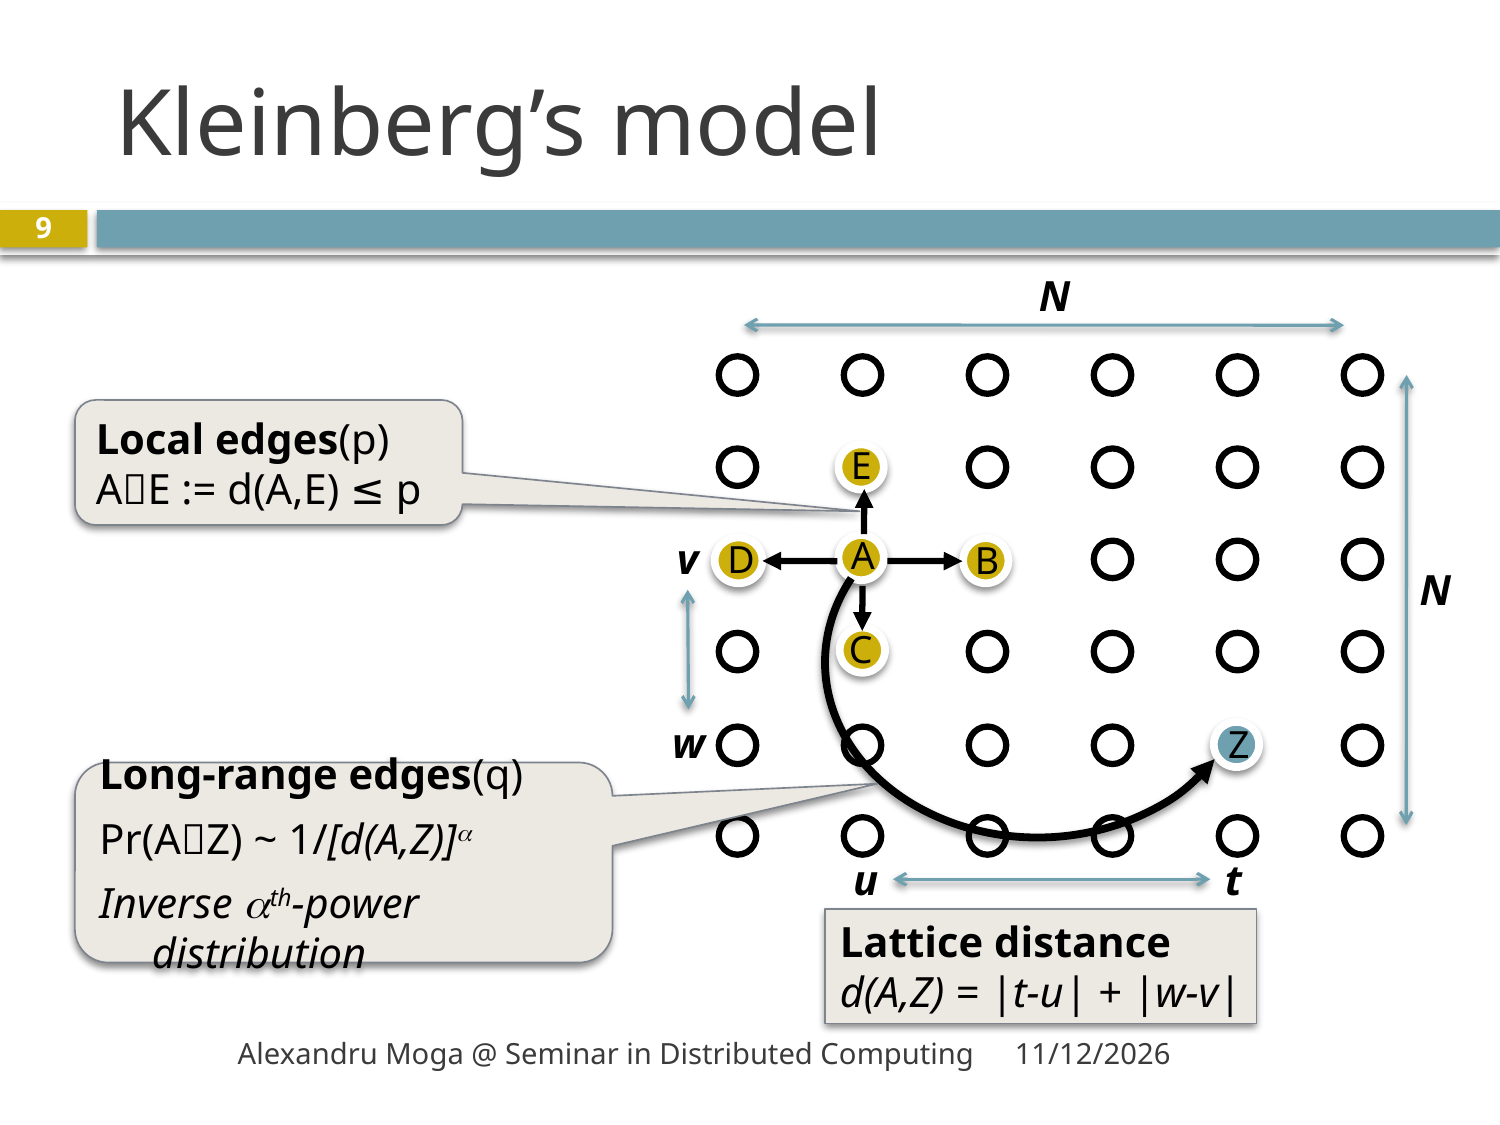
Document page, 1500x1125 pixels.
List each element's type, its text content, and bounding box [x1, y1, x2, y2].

text_box u [838, 865, 894, 907]
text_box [1213, 713, 1264, 775]
text_box N [1404, 609, 1477, 621]
text_box N [1024, 262, 1096, 324]
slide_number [999, 1025, 1438, 1085]
text_box Local edges(p) AE := d(A,E) ≤ p [74, 399, 712, 526]
text_box t [1210, 865, 1257, 908]
footer Alexandru Moga @ Seminar in Distributed Computing [99, 1024, 990, 1085]
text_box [835, 524, 890, 586]
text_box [712, 528, 769, 591]
text_box w [657, 709, 712, 775]
text_box Lattice distance d(A,Z) = |t-u| + |w-v| [824, 908, 1257, 1024]
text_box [962, 529, 1012, 591]
title Kleinberg’s model [100, 37, 1438, 200]
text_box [837, 433, 885, 496]
text_box Long-range edges(q) Pr(AZ) ~ 1/[d(A,Z)] Inverse th-power distribution [74, 761, 712, 964]
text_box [718, 355, 1382, 855]
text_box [834, 618, 888, 680]
text_box N [1404, 556, 1477, 599]
text_box v [662, 525, 712, 590]
slide_number 9 [0, 208, 88, 249]
